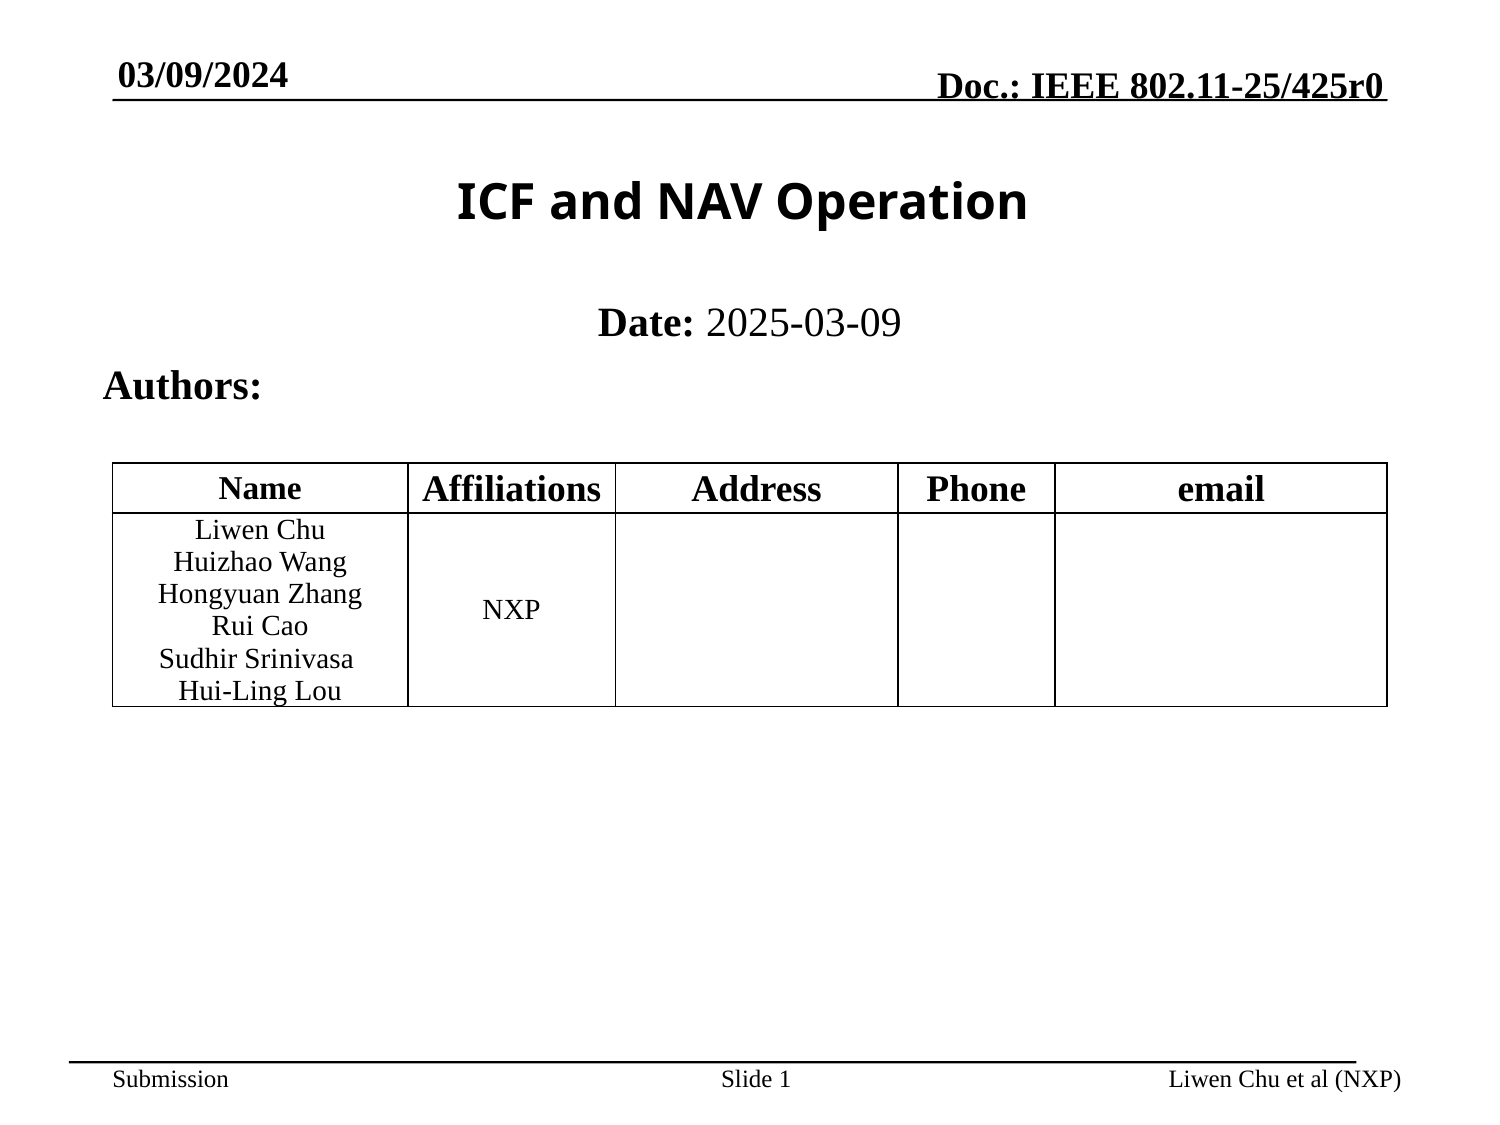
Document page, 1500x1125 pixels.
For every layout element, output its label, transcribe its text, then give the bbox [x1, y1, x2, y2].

table_cell Liwen Chu Huizhao Wang Hongyuan Zhang Rui Cao Sudhir Srinivasa Hui-Ling Lou [113, 514, 407, 706]
table_cell [616, 514, 897, 706]
title ICF and NAV Operation [62, 112, 1426, 288]
table_cell NXP [409, 514, 615, 706]
table_header email [1056, 464, 1386, 512]
text_box Authors: [87, 349, 325, 413]
table_header Affiliations [409, 464, 615, 512]
table_header Address [616, 464, 897, 512]
list Date: 2025-03-09 [112, 287, 1388, 351]
table_cell [899, 514, 1054, 706]
slide_number Slide 1 [712, 1061, 800, 1093]
table_header Name [113, 464, 407, 512]
footer Liwen Chu et al (NXP) [1165, 1061, 1402, 1093]
table_header Phone [899, 464, 1054, 512]
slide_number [117, 49, 291, 96]
table_cell [1056, 514, 1386, 706]
